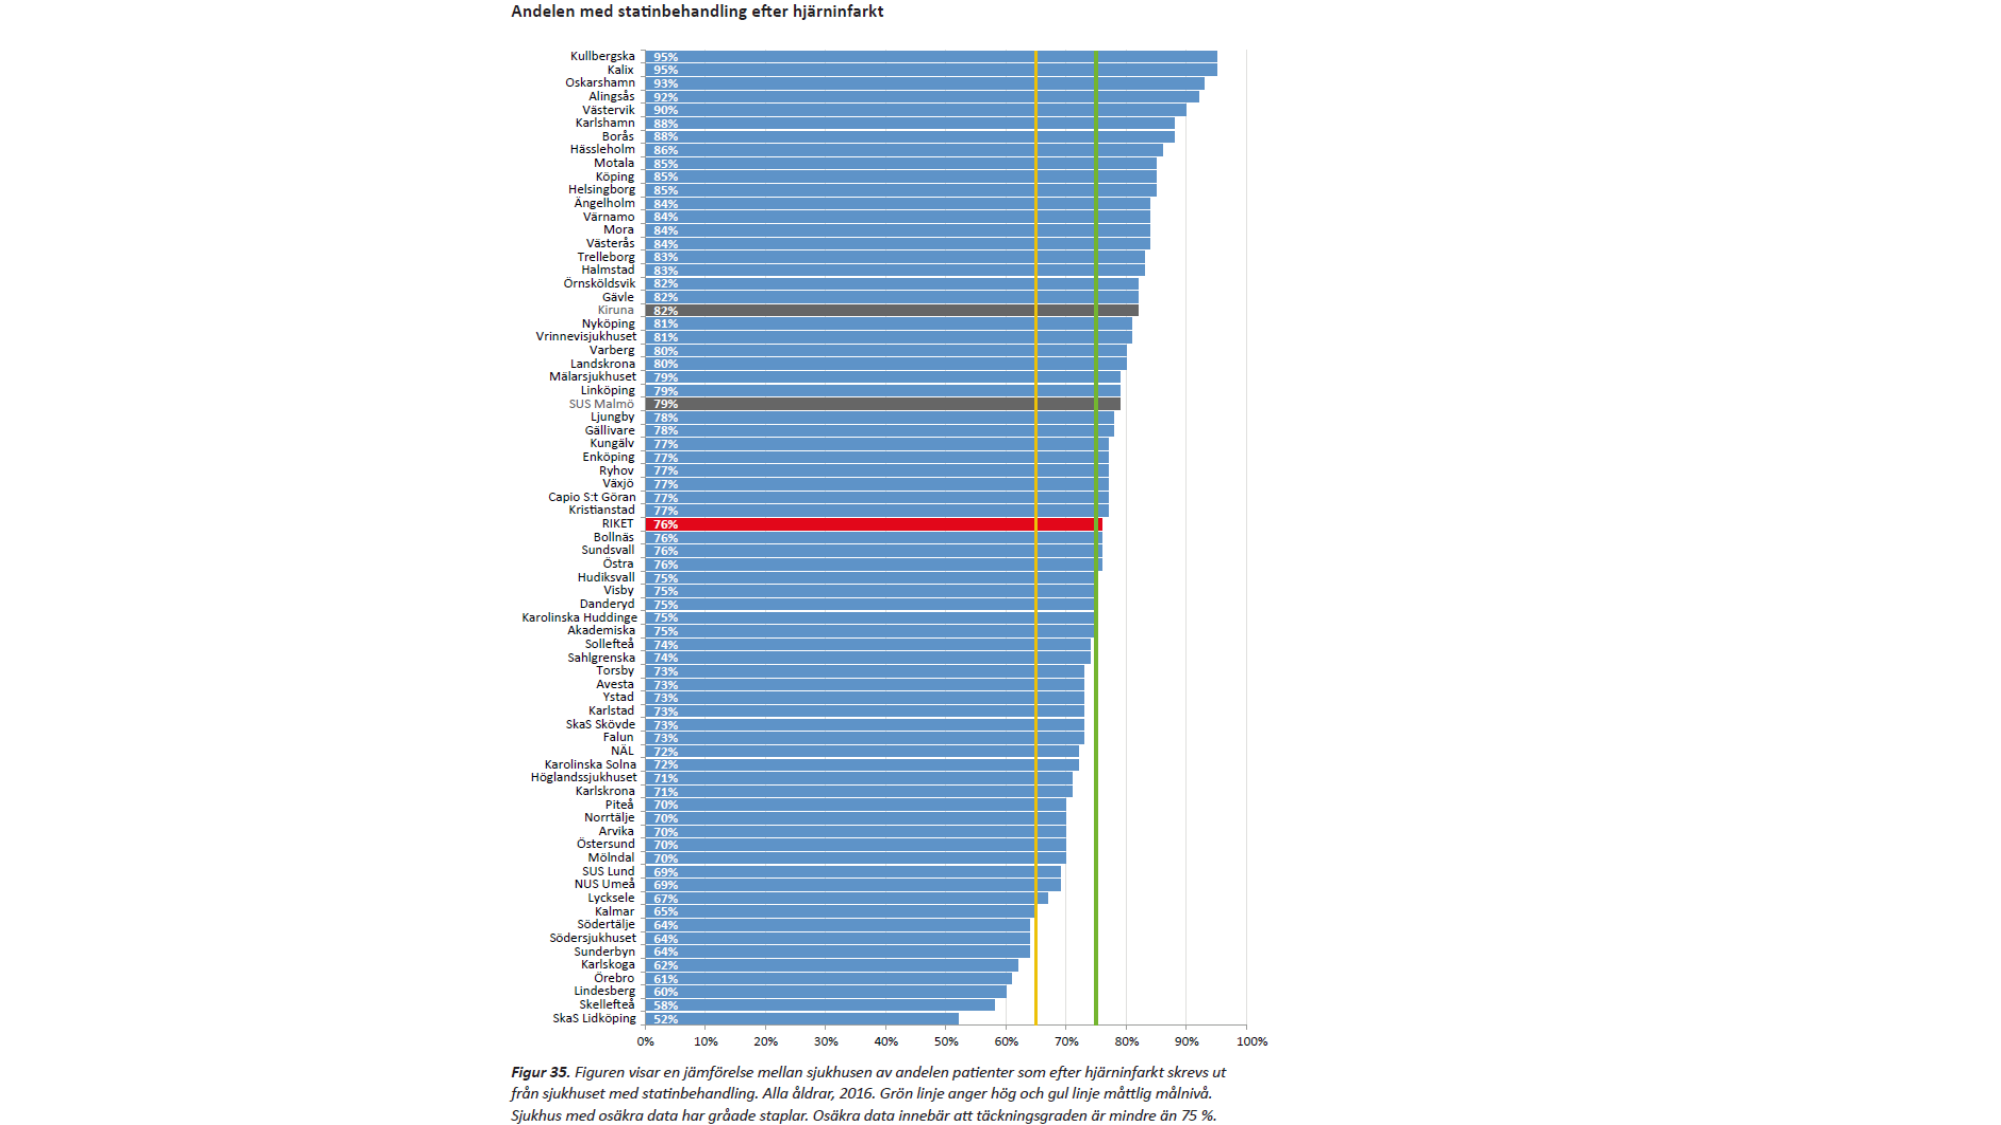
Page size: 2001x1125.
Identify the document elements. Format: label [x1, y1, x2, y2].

picture [497, 0, 1276, 1125]
